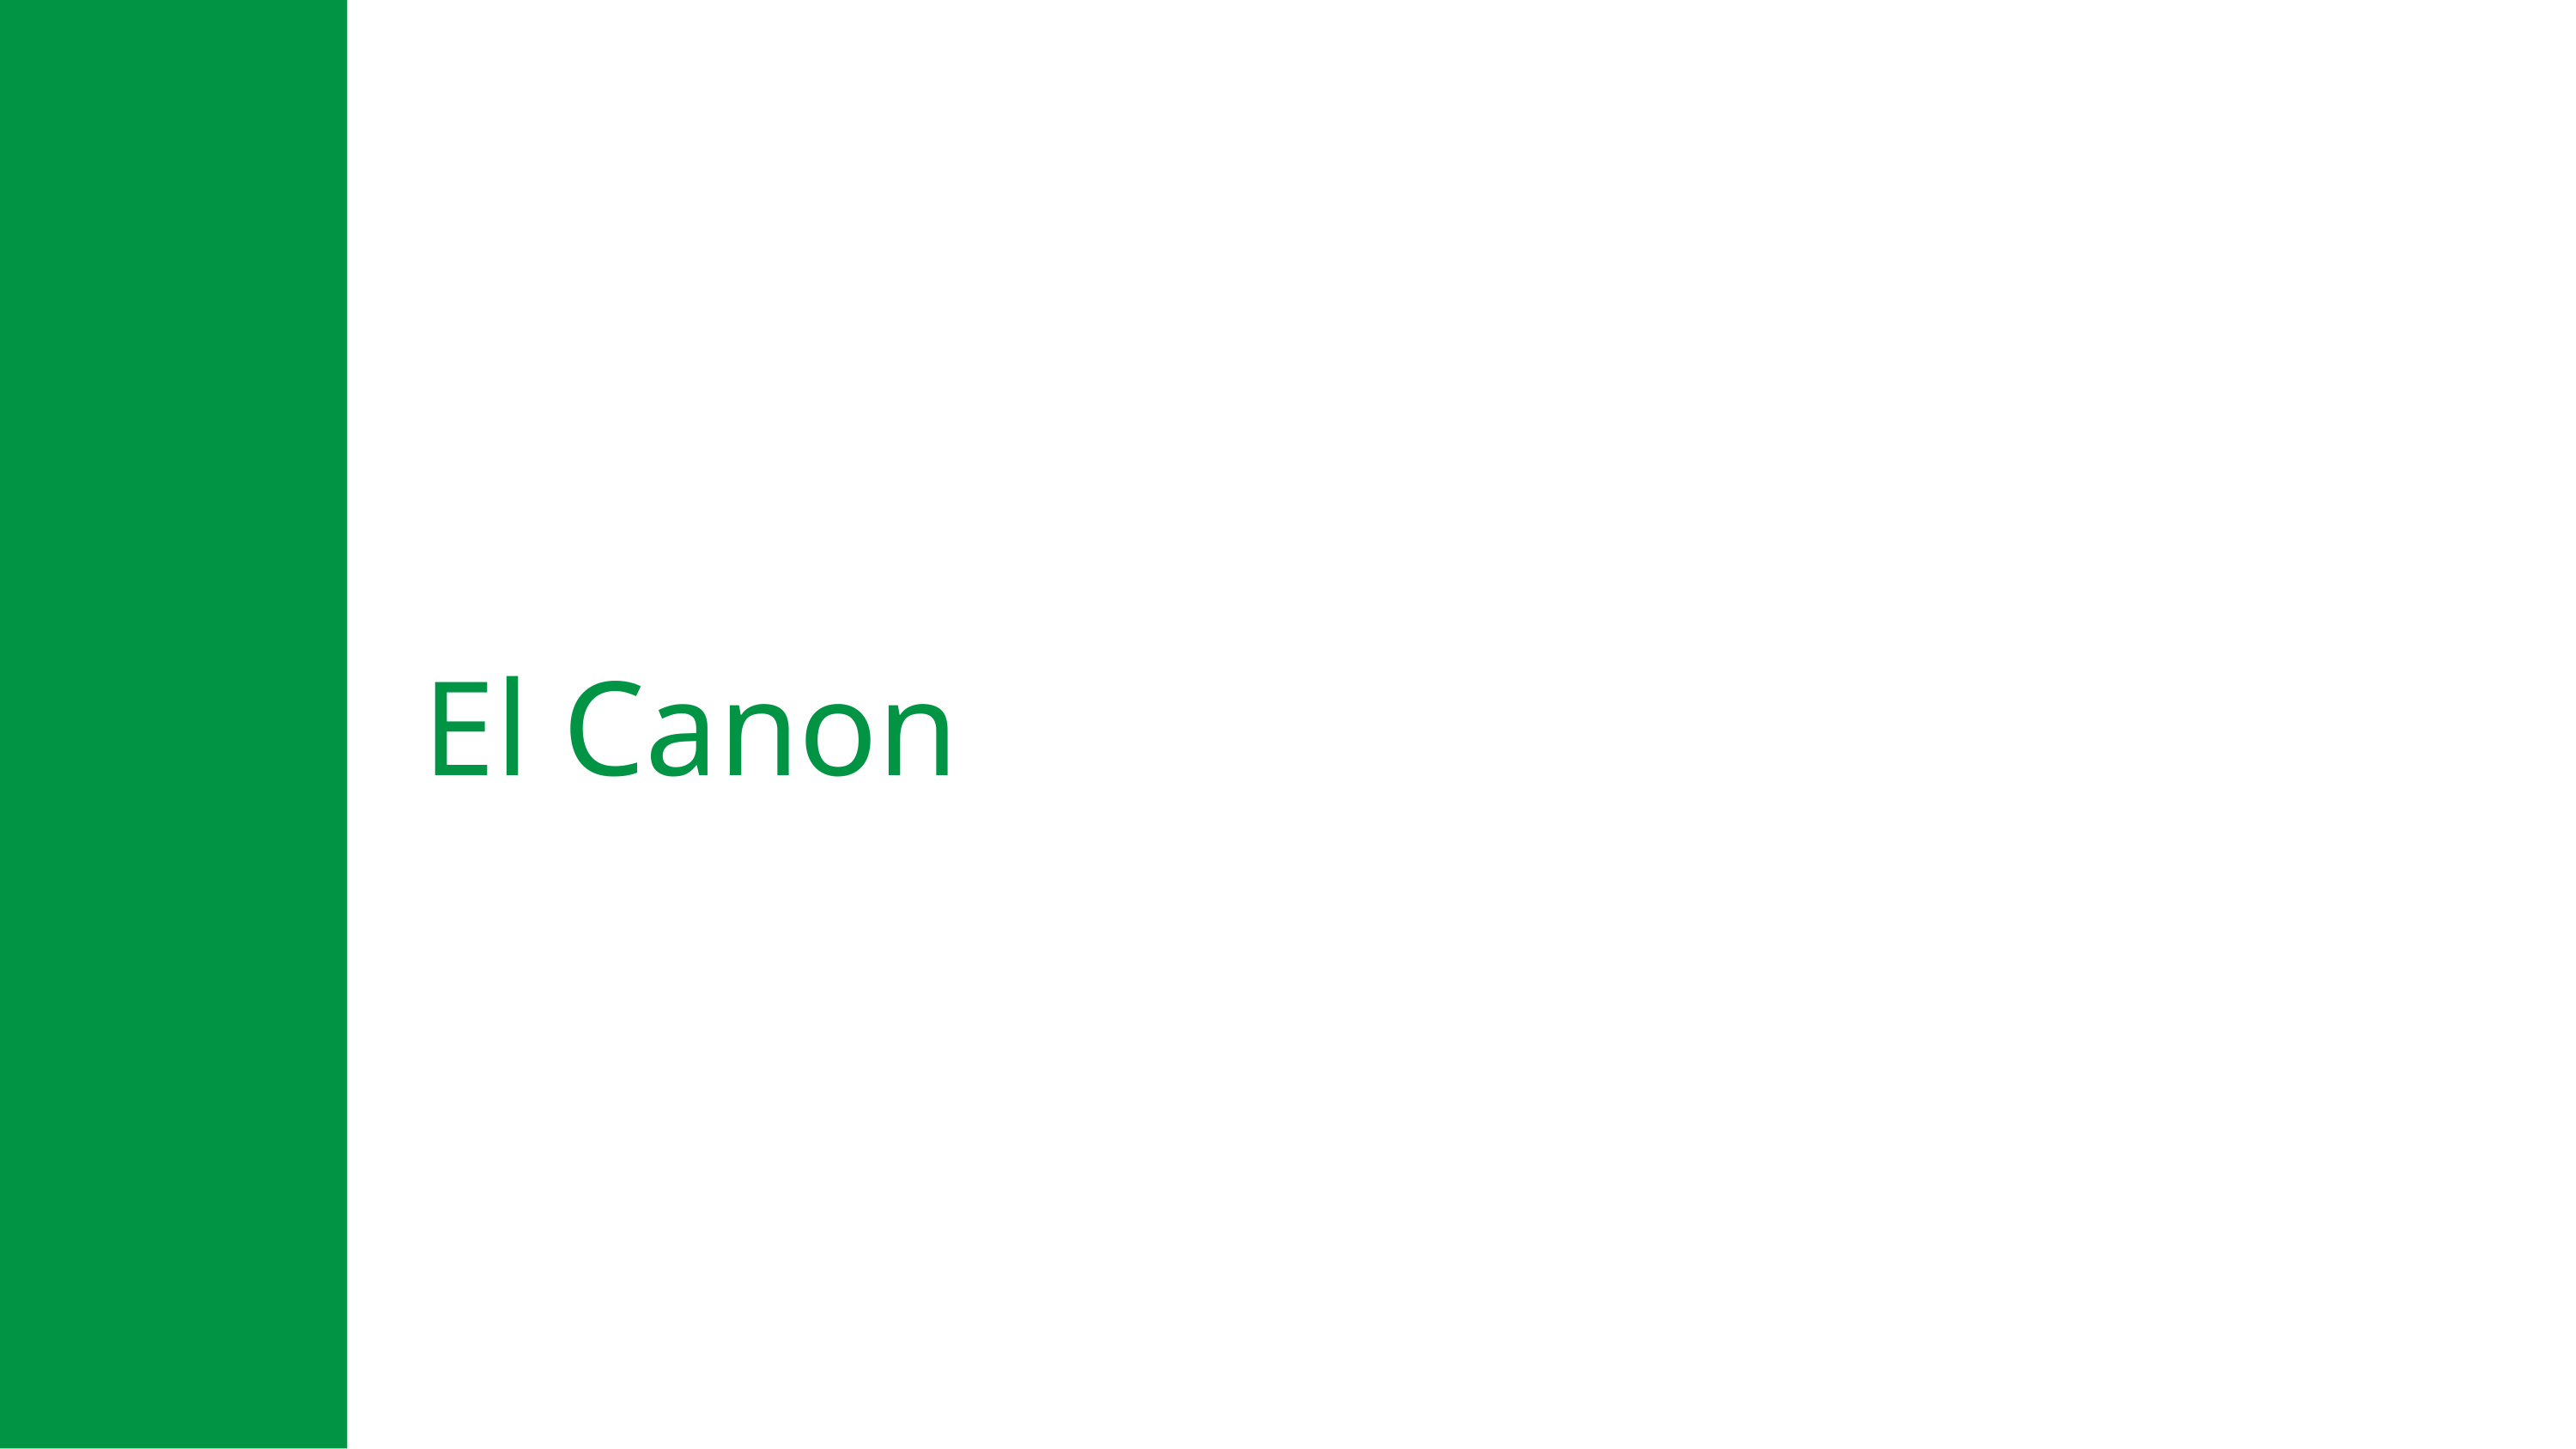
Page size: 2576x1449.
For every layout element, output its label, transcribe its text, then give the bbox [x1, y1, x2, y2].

text_box [0, 0, 348, 1449]
text_box El Canon [404, 635, 1923, 811]
